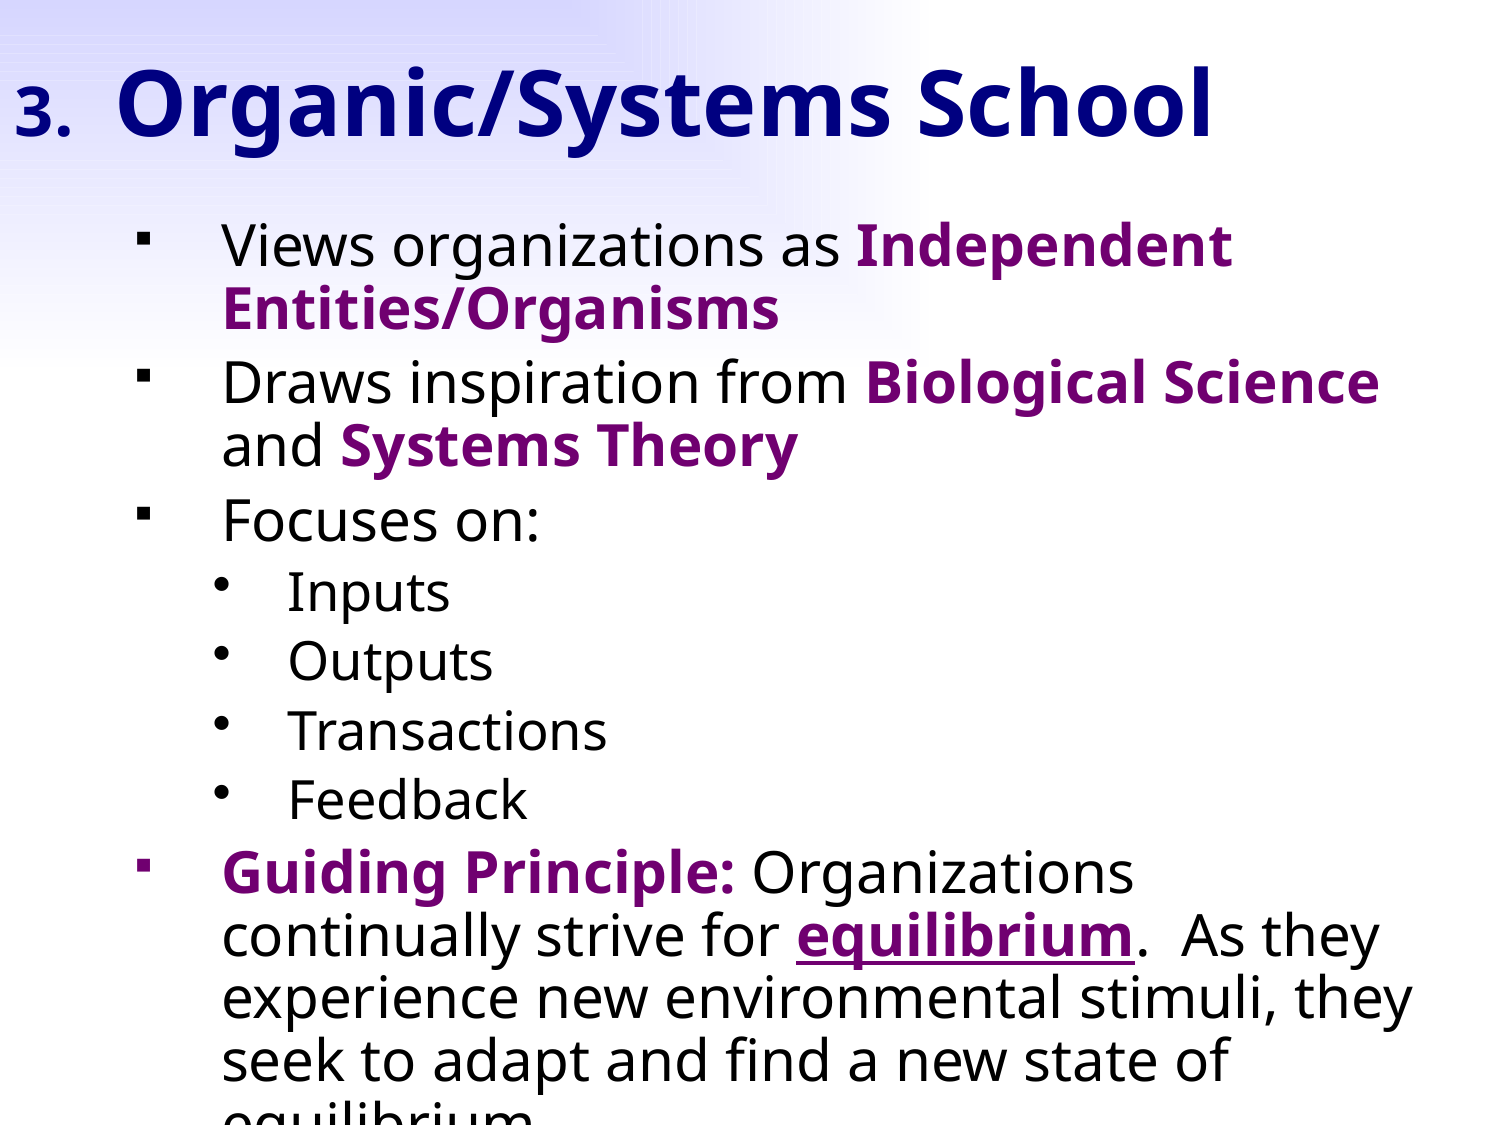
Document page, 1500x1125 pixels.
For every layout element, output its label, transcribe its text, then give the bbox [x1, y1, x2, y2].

list Organic/Systems School Views organizations as Independent Entities/Organisms Draws inspiration from Biological Science and Systems Theory Focuses on: Inputs Outputs Transactions Feedback Guiding Principle: Organizations continually strive for equilibrium. As they experience new environmental stimuli, they seek to adapt and find a new state of equilibrium [0, 49, 1461, 938]
